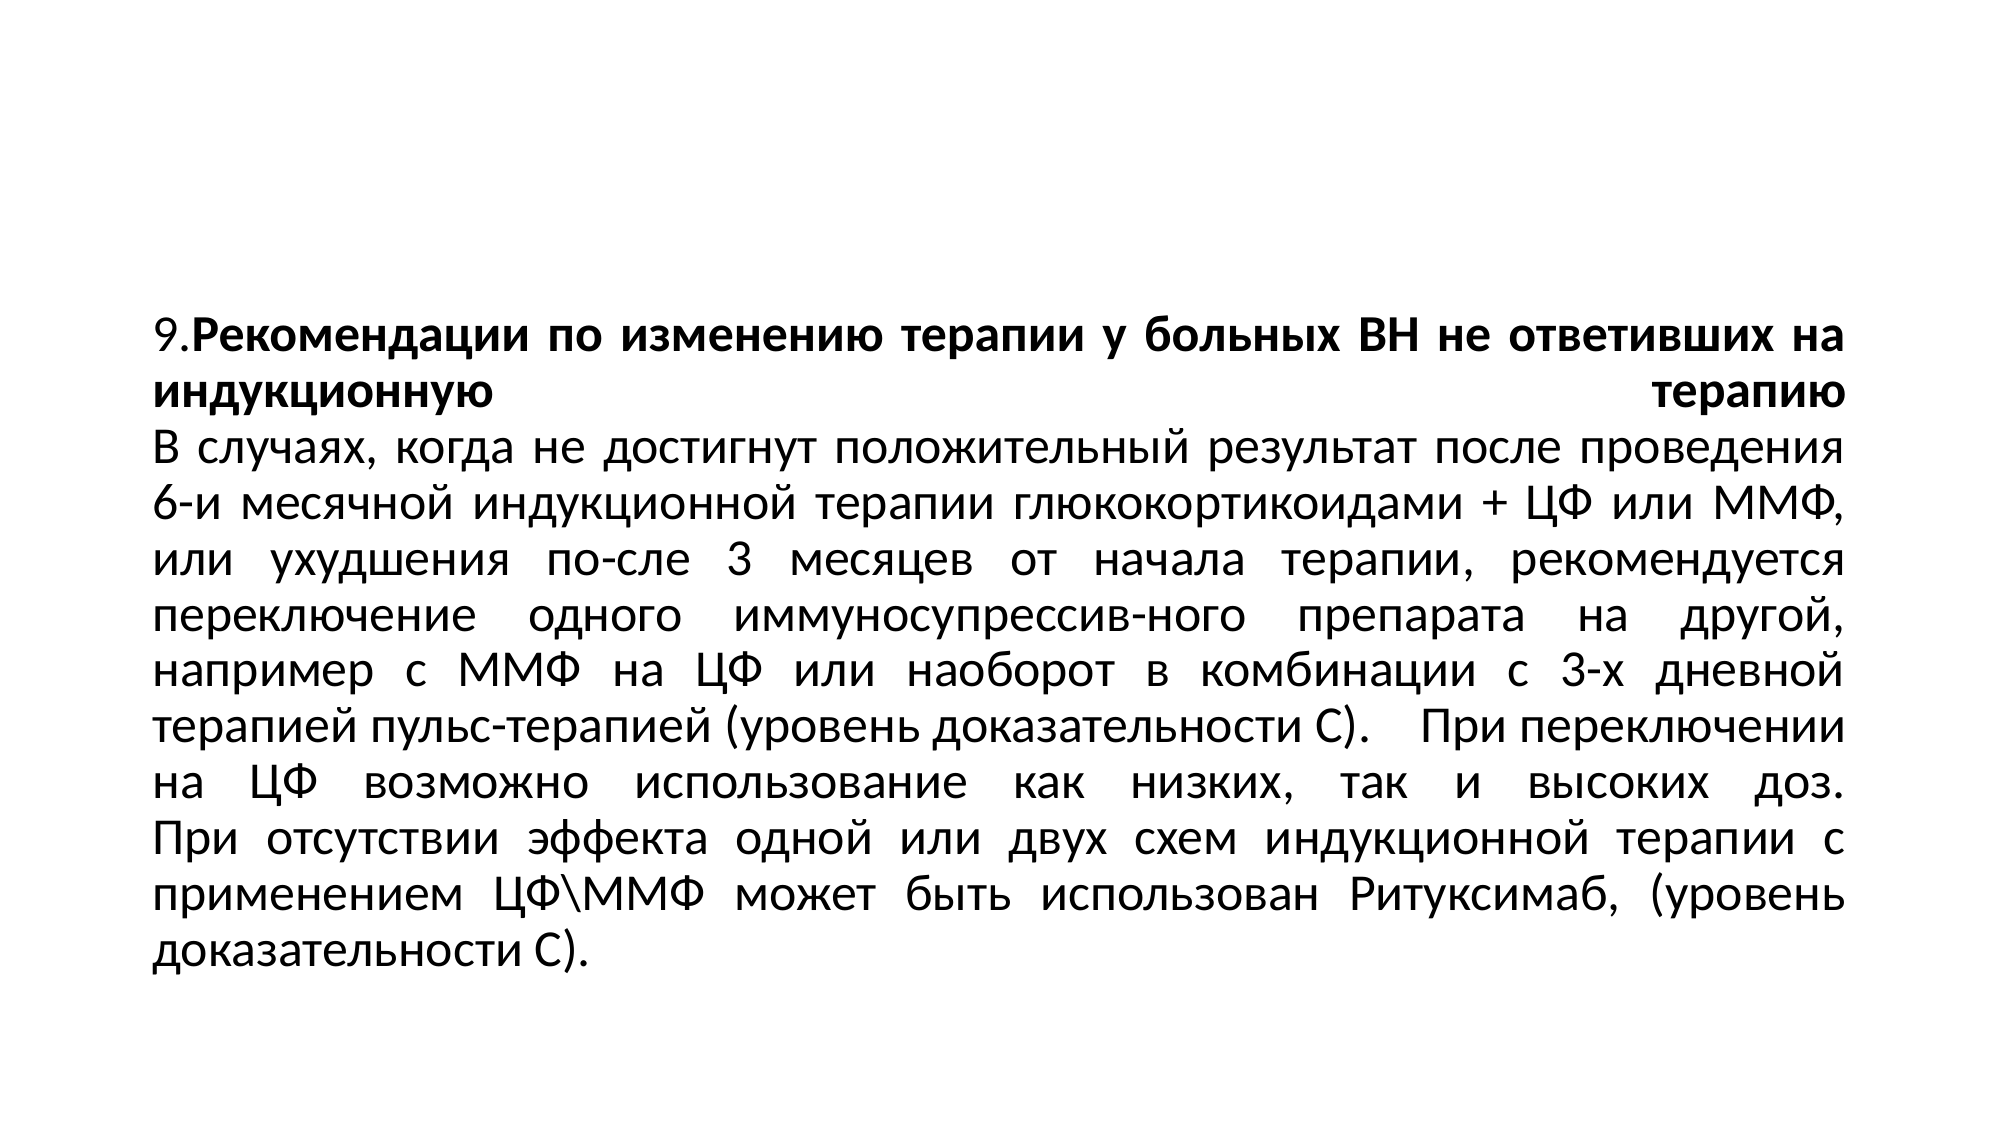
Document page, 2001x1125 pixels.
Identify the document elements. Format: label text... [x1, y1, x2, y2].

list 9.Рекомендации по изменению терапии у больных ВН не ответивших на индукционную терапию В случаях, когда не достигнут положительный результат после проведения 6-и месячной индукционной терапии глюкокортикоидами + ЦФ или ММФ, или ухудшения по-сле 3 месяцев от начала терапии, рекомендуется переключение одного иммуносупрессив-ного препарата на другой, например с ММФ на ЦФ или наоборот в комбинации с 3-х дневной терапией пульс-терапией (уровень доказательности С). При переключении на ЦФ возможно использование как низких, так и высоких доз. При отсутствии эффекта одной или двух схем индукционной терапии с применением ЦФ\ММФ может быть использован Ритуксимаб, (уровень доказательности С). [137, 299, 1863, 1014]
